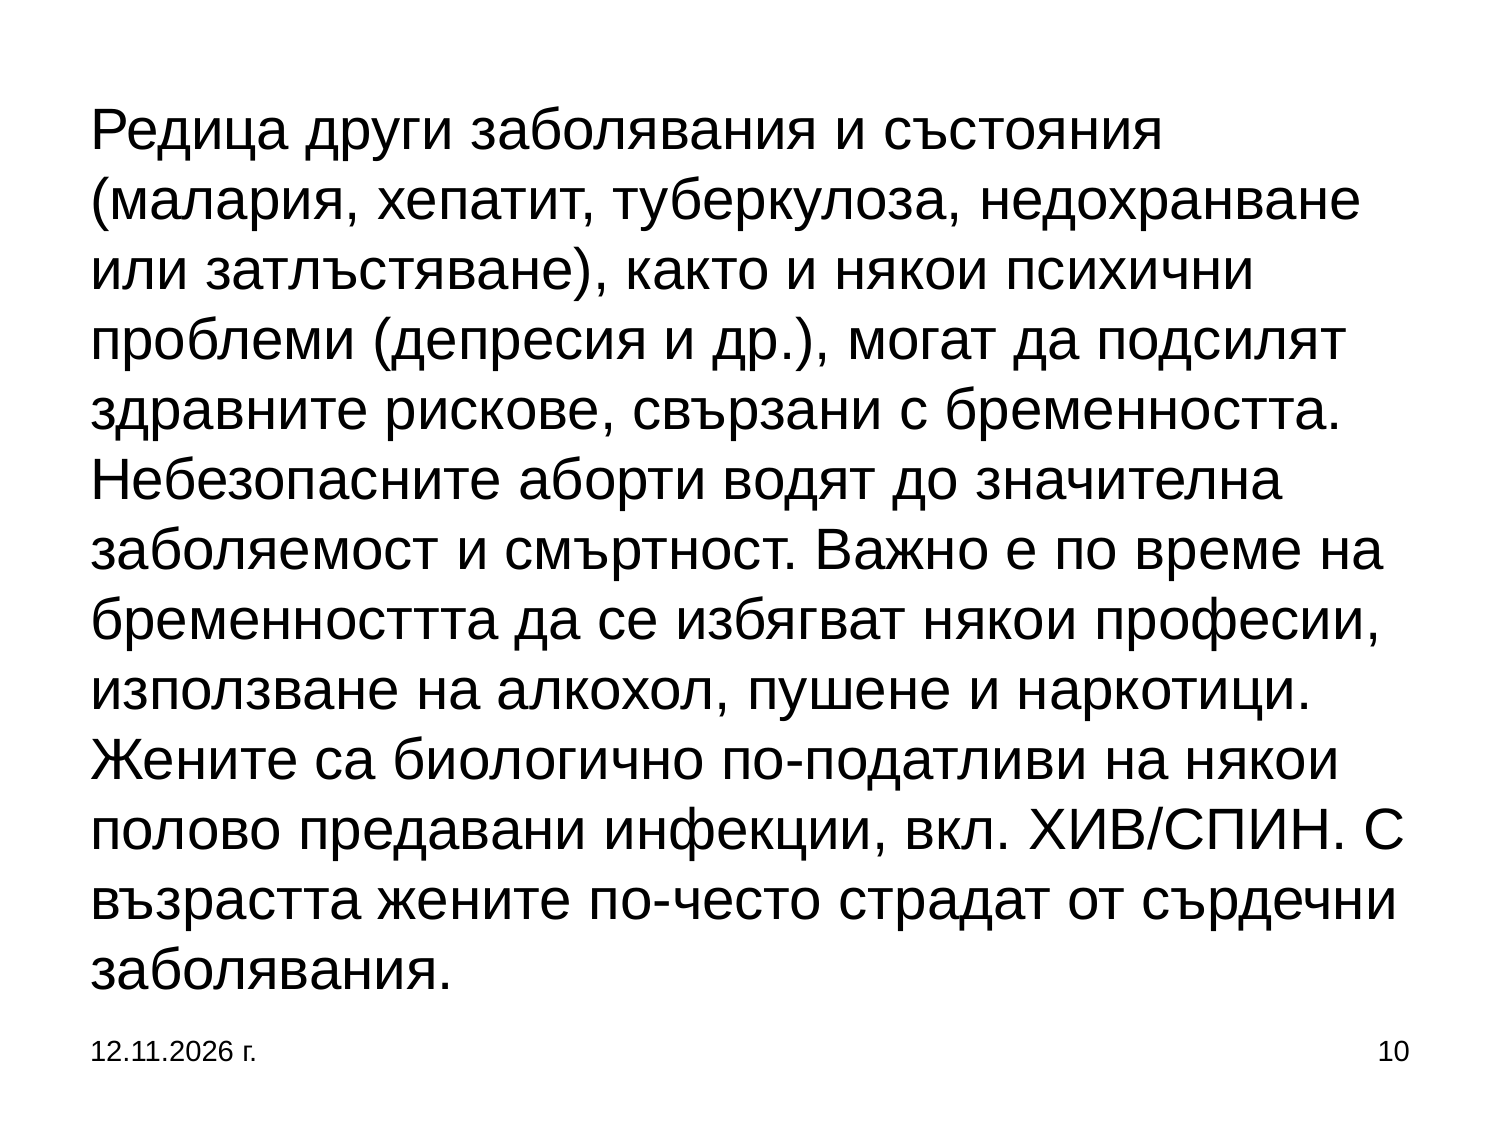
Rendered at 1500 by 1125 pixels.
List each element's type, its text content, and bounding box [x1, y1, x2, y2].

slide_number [75, 1024, 425, 1103]
title Редица други заболявания и състояния (малария, хепатит, туберкулоза, недохранване или затлъстяване), както и някои психични проблеми (депресия и др.), могат да подсилят здравните рискове, свързани с бременността. Небезопасните аборти водят до значителна заболяемост и смъртност. Важно е по време на бременносттта да се избягват някои професии, използване на алкохол, пушене и наркотици. Жените са биологично по-податливи на някои полово предавани инфекции, вкл. ХИВ/СПИН. С възрастта жените по-често страдат от сърдечни заболявания. [75, 45, 1425, 1047]
slide_number 10 [1074, 1047, 1425, 1103]
